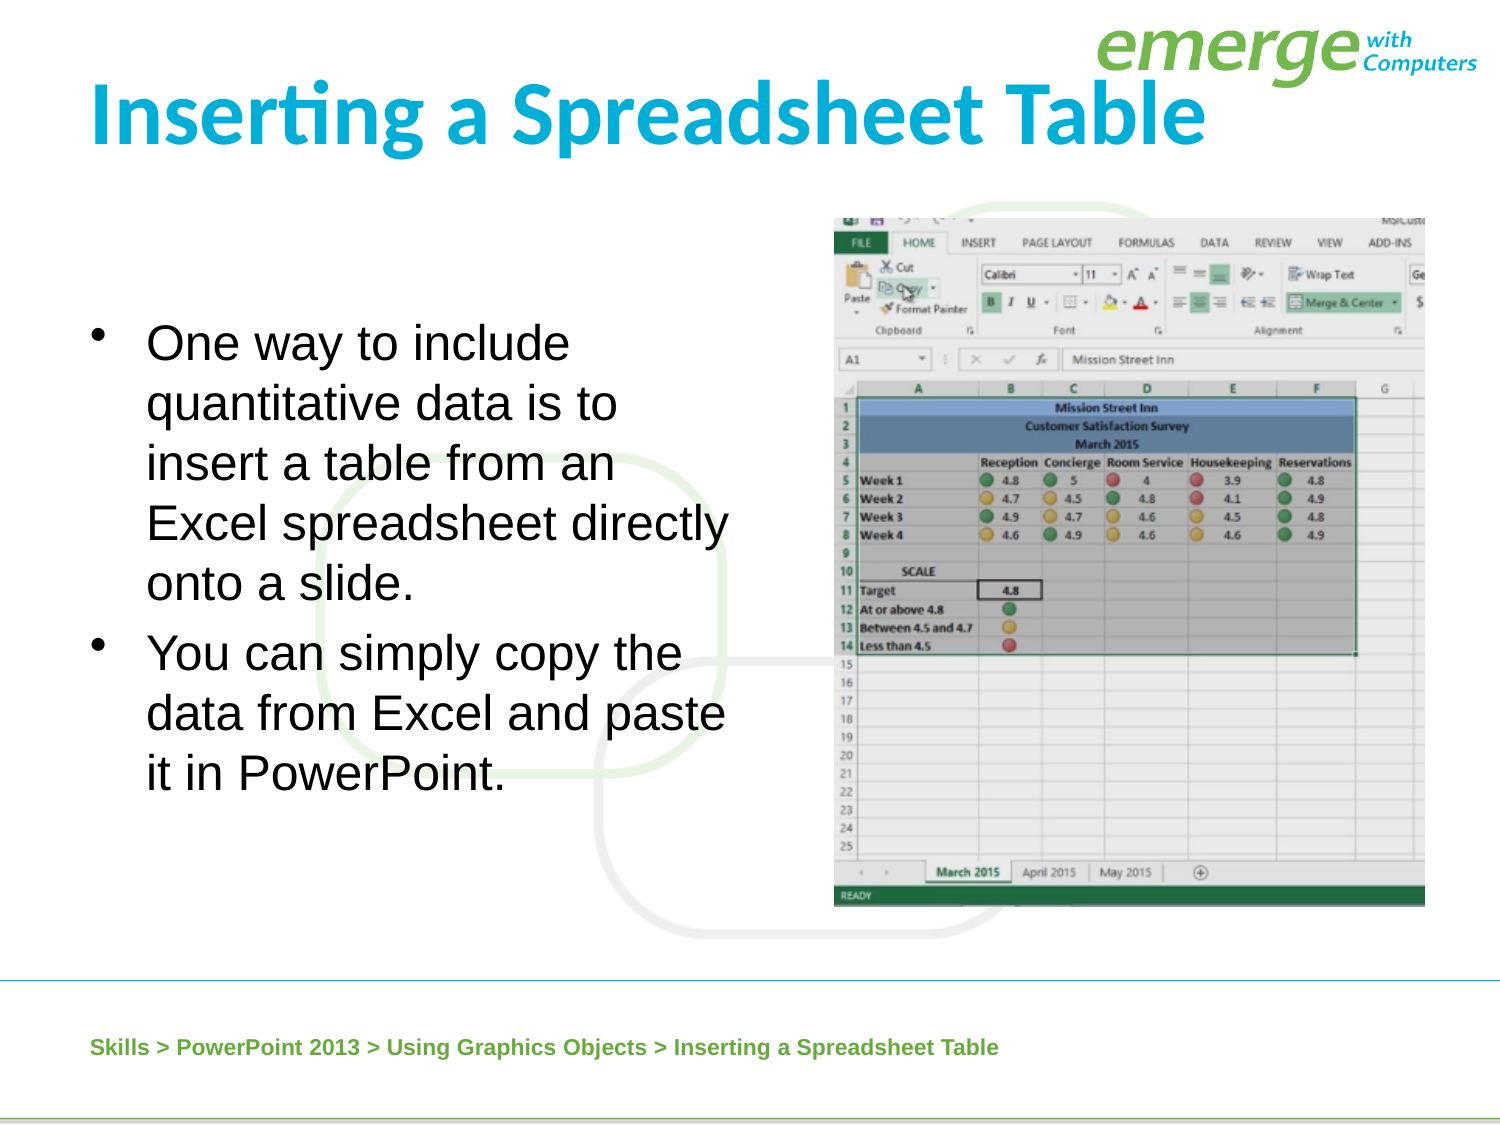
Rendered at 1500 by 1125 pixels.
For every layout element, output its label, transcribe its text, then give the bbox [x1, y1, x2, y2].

text_box One way to include quantitative data is to insert a table from an Excel spreadsheet directly onto a slide. You can simply copy the data from Excel and paste it in PowerPoint. [74, 303, 750, 822]
text_box Skills > PowerPoint 2013 > Using Graphics Objects > Inserting a Spreadsheet Table [74, 1025, 1125, 1075]
text_box Inserting a Spreadsheet Table [74, 45, 1425, 163]
picture [24, 185, 1500, 979]
picture [1074, 0, 1500, 109]
picture [0, 982, 1500, 1125]
